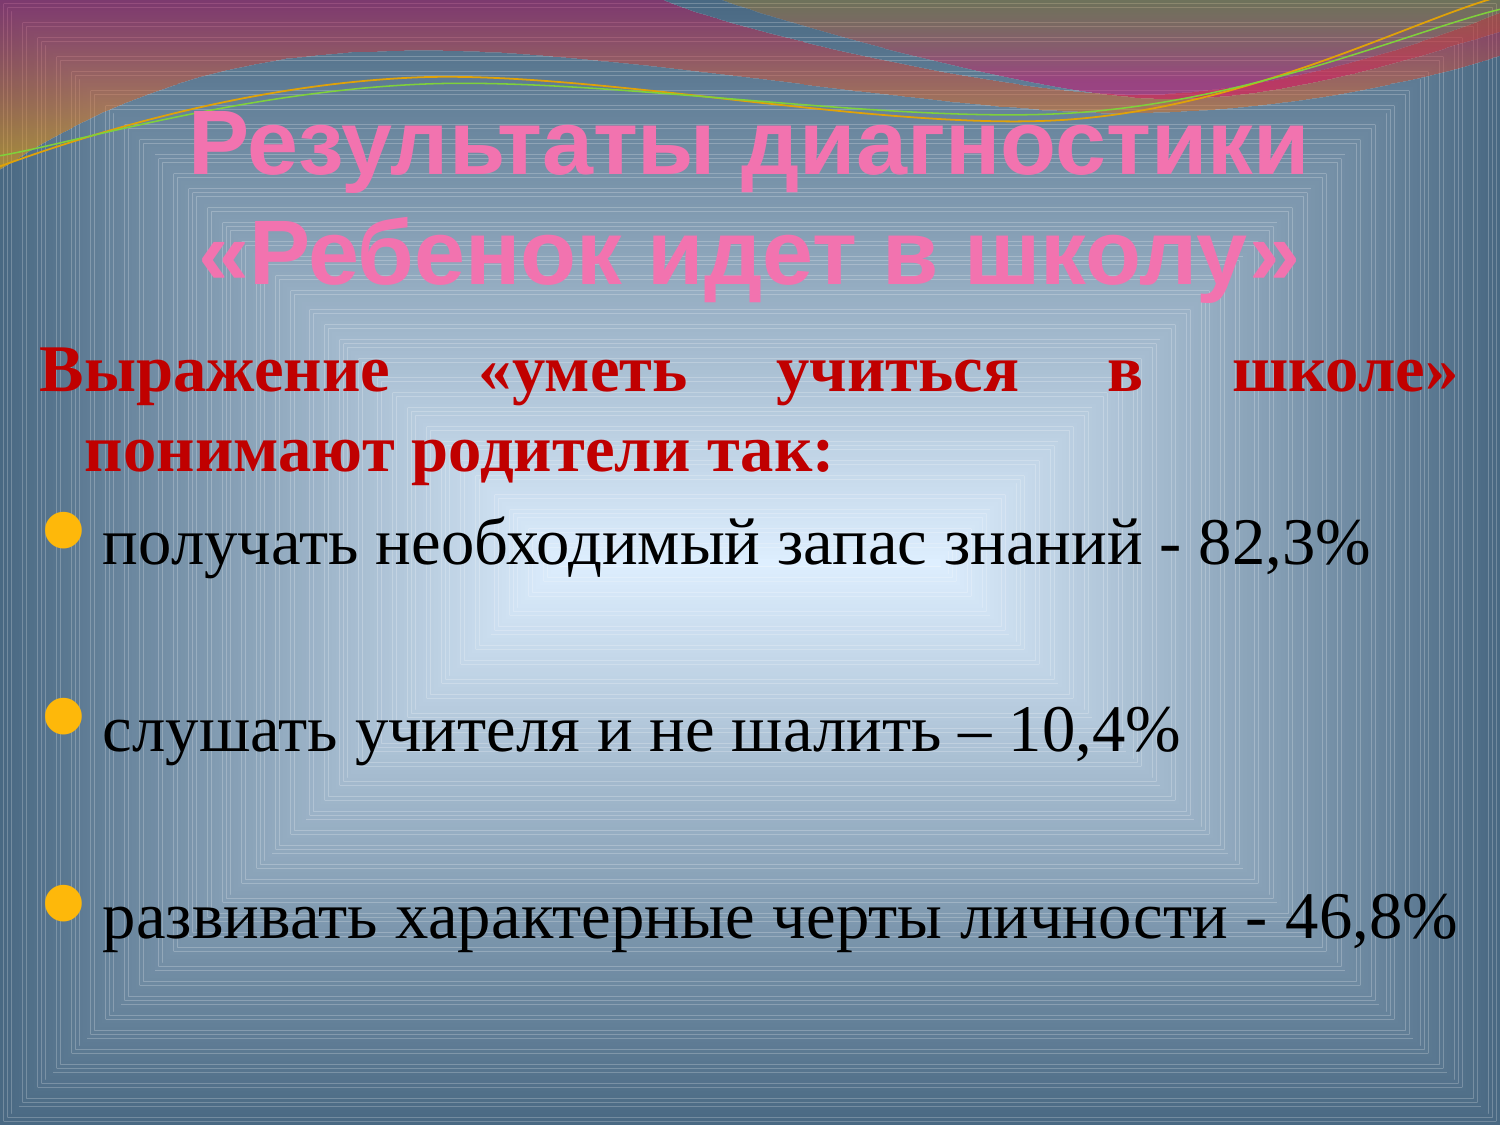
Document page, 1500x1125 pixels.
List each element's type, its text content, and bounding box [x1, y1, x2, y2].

list Выражение «уметь учиться в школе» понимают родители так: получать необходимый запас знаний - 82,3% слушать учителя и не шалить – 10,4% развивать характерные черты личности - 46,8% [24, 317, 1475, 1038]
title Результаты диагностики «Ребенок идет в школу» [75, 115, 1425, 303]
